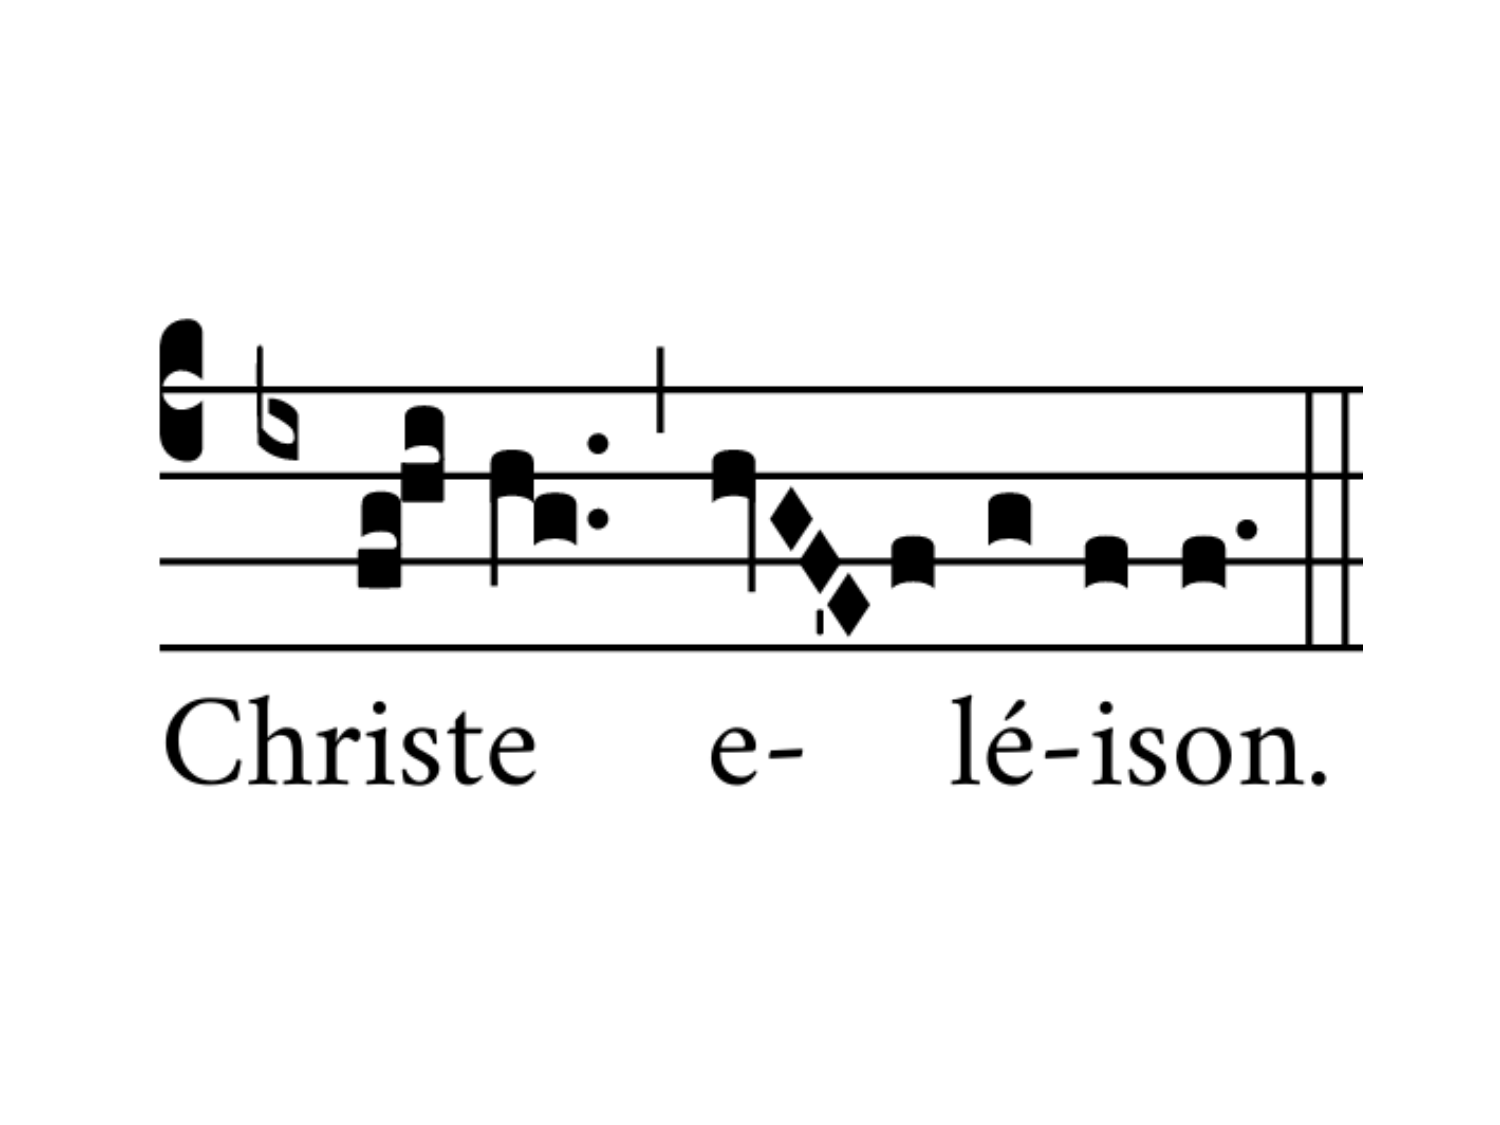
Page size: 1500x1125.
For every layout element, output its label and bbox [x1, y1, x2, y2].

picture [136, 298, 1364, 827]
